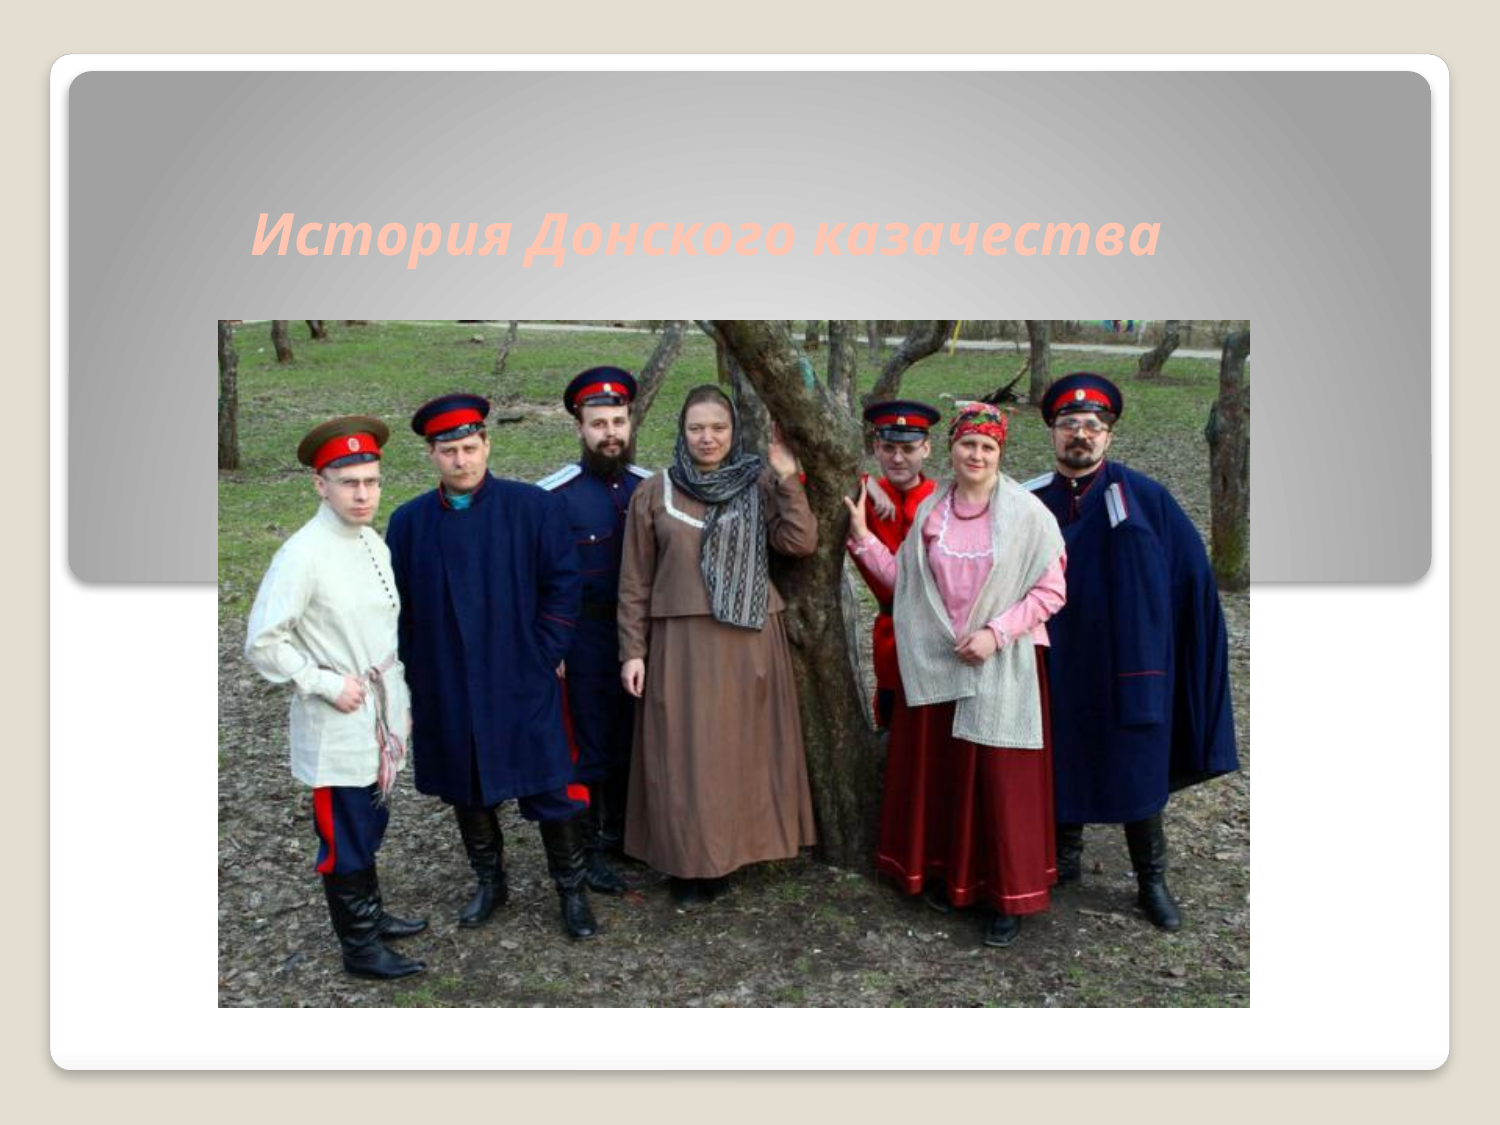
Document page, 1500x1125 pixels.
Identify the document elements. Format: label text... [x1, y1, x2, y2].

title История Донского казачества [125, 125, 1288, 275]
picture [218, 320, 1251, 1009]
